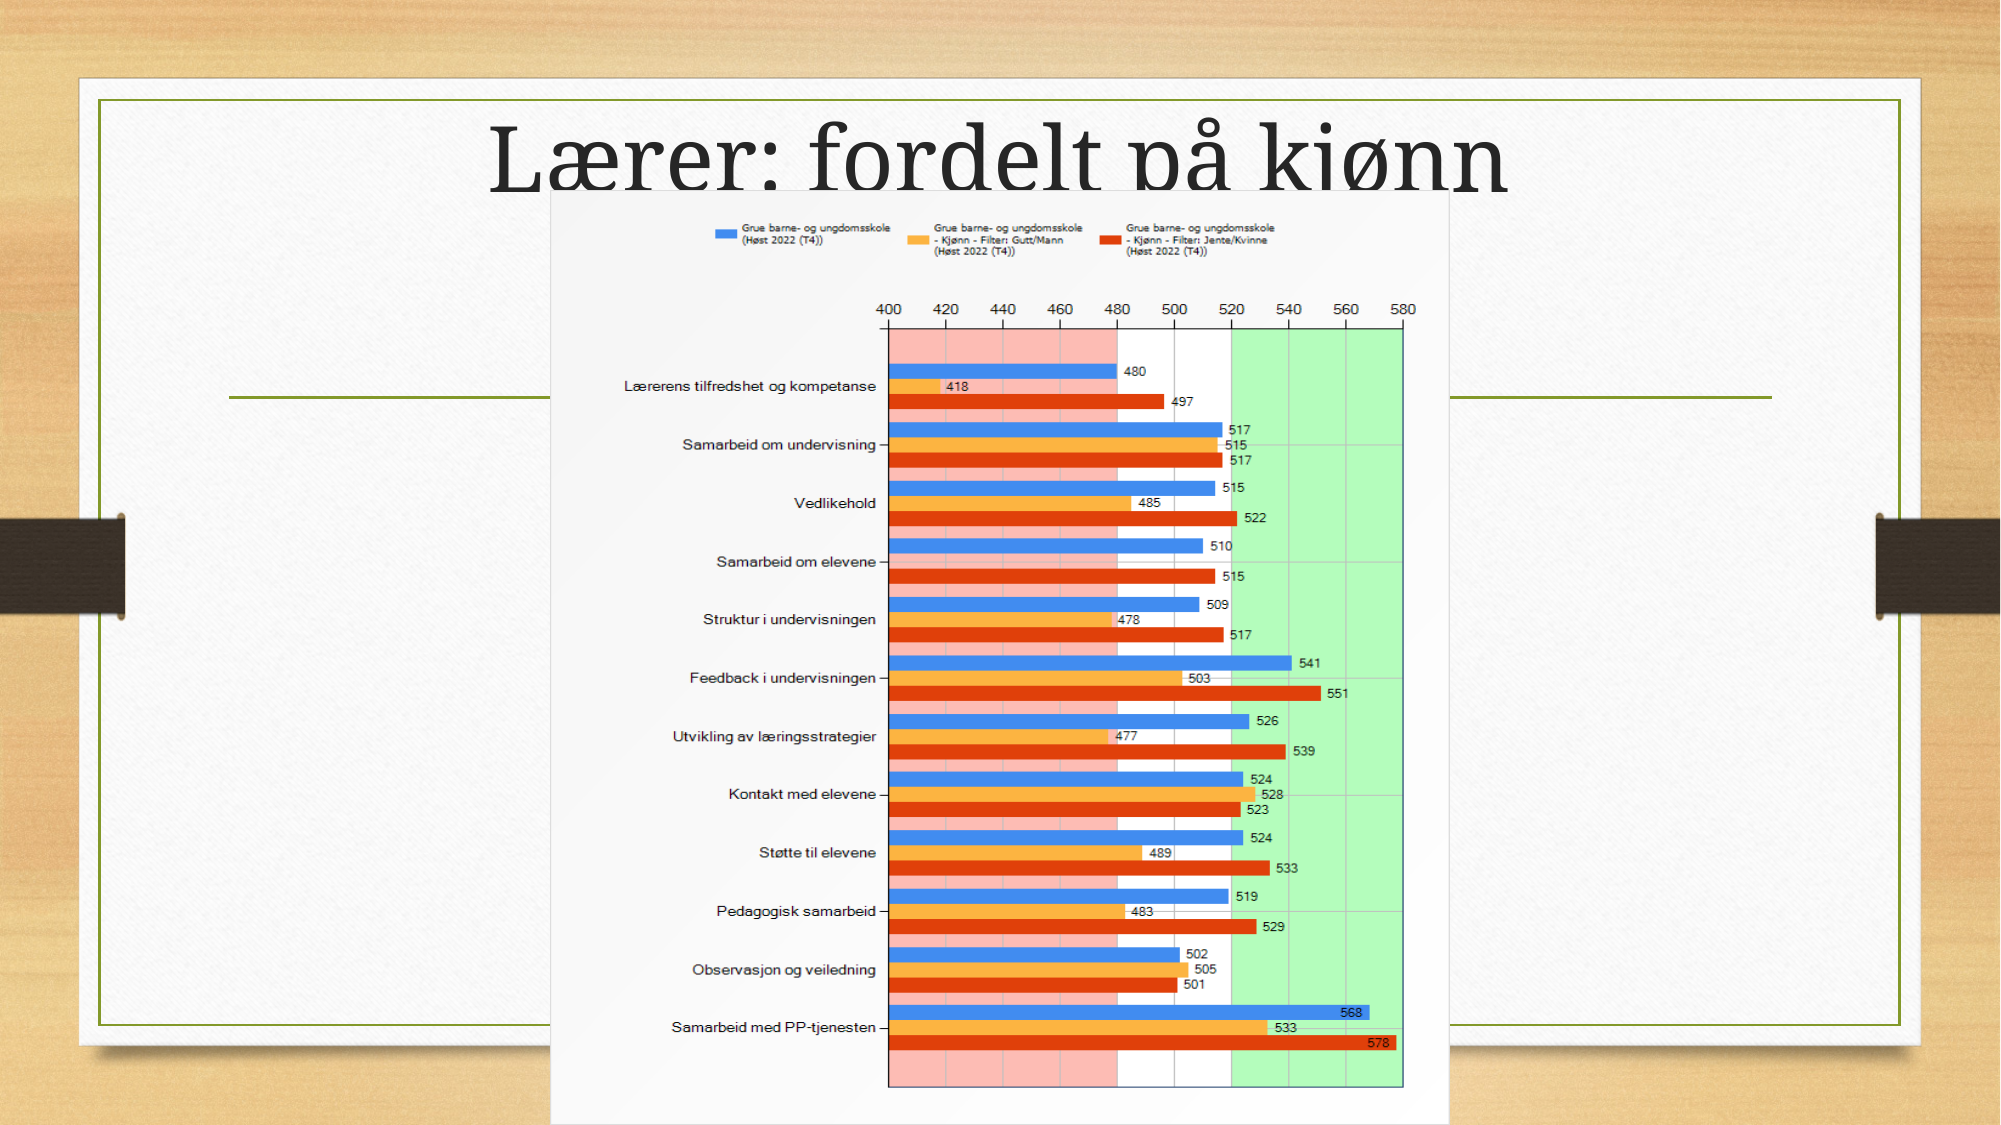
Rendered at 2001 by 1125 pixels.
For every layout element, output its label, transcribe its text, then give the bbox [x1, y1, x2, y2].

picture [0, 0, 2001, 1125]
title Lærer: fordelt på kjønn [212, 86, 1788, 225]
